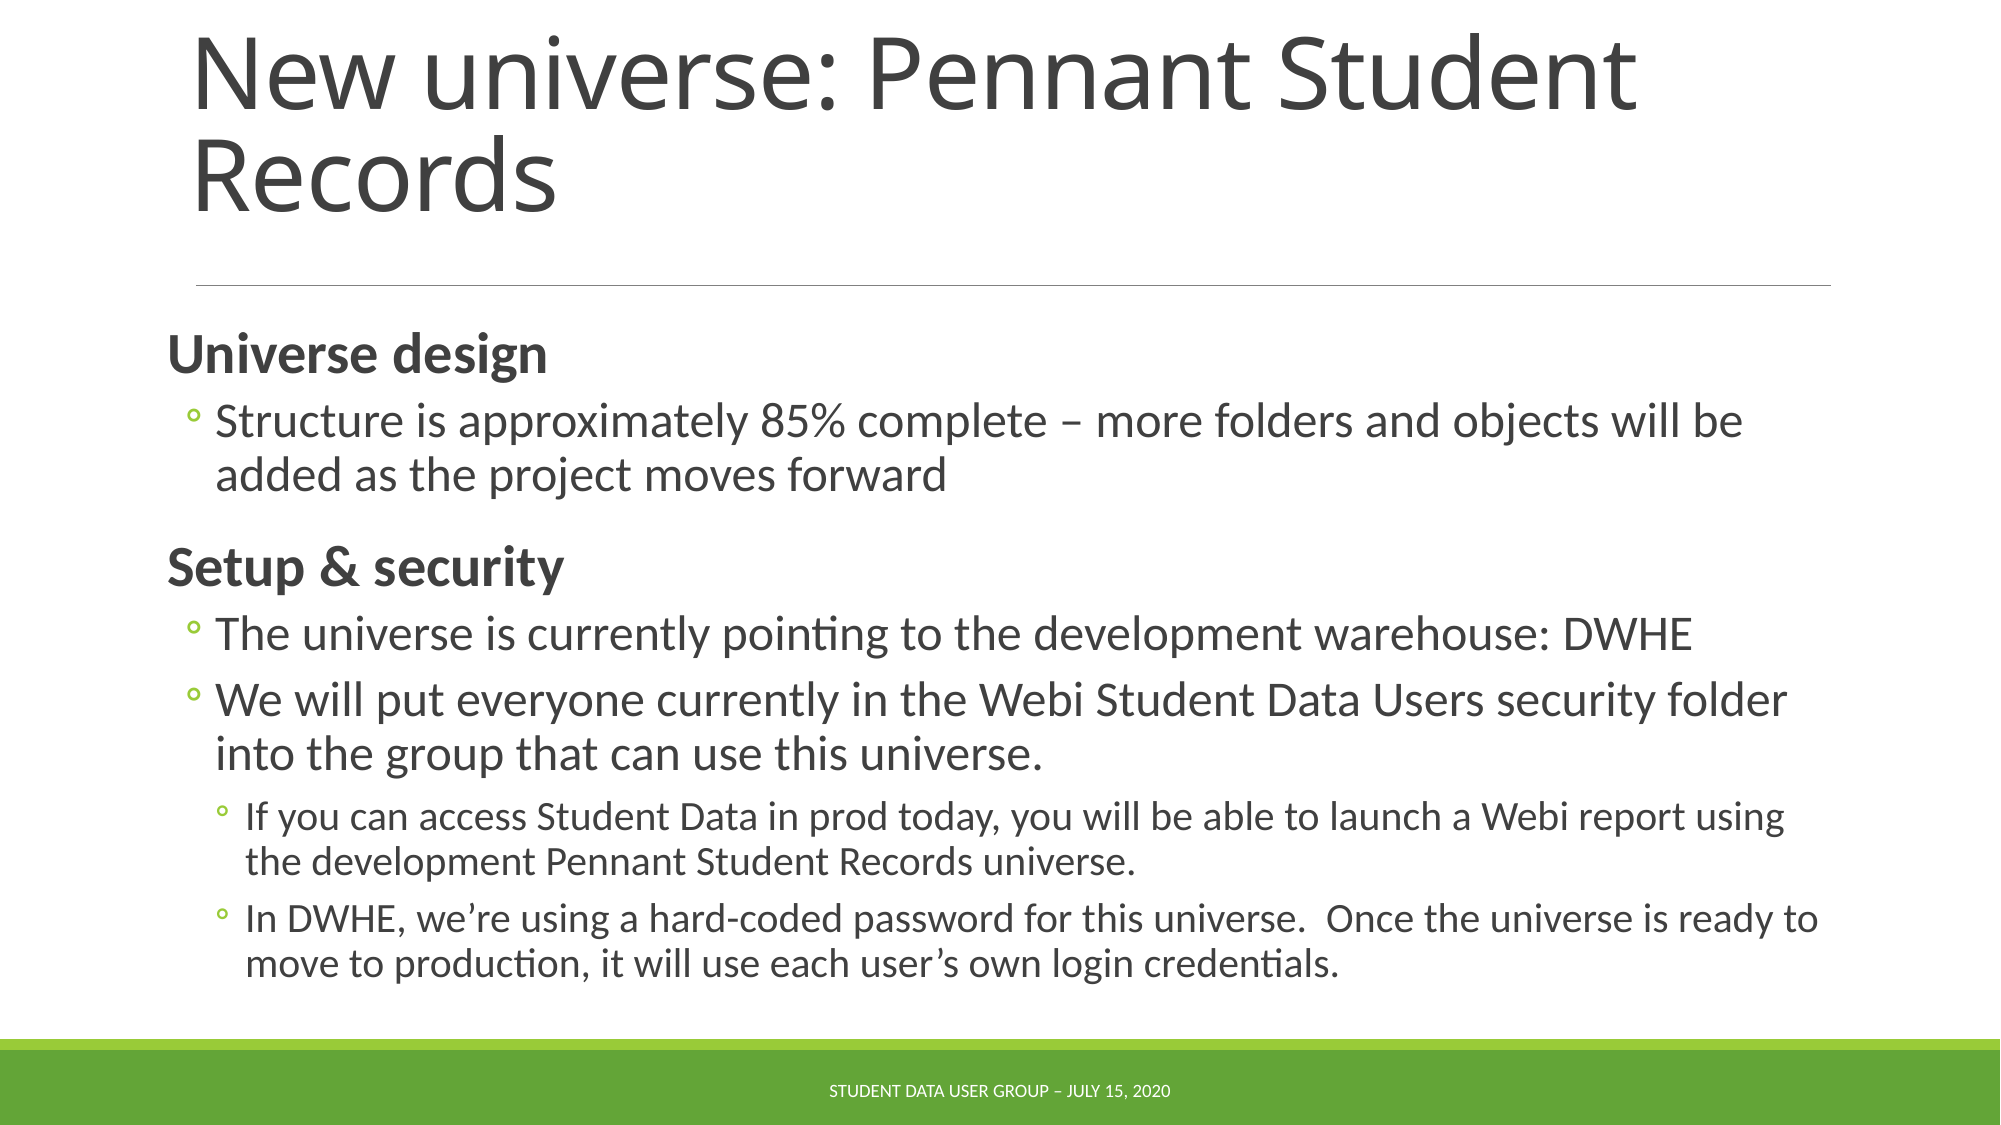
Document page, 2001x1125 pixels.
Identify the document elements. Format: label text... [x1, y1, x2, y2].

text_box Universe design Structure is approximately 85% complete – more folders and objects will be added as the project moves forward Setup & security The universe is currently pointing to the development warehouse: DWHE We will put everyone currently in the Webi Student Data Users security folder into the group that can use this universe. If you can access Student Data in prod today, you will be able to launch a Webi report using the development Pennant Student Records universe. In DWHE, we’re using a hard-coded password for this universe. Once the universe is ready to move to production, it will use each user’s own login credentials. [137, 315, 1863, 1009]
title New universe: Pennant Student Records [174, 94, 1825, 240]
text_box Student Data User Group – July 15, 2020 [604, 1059, 1396, 1120]
